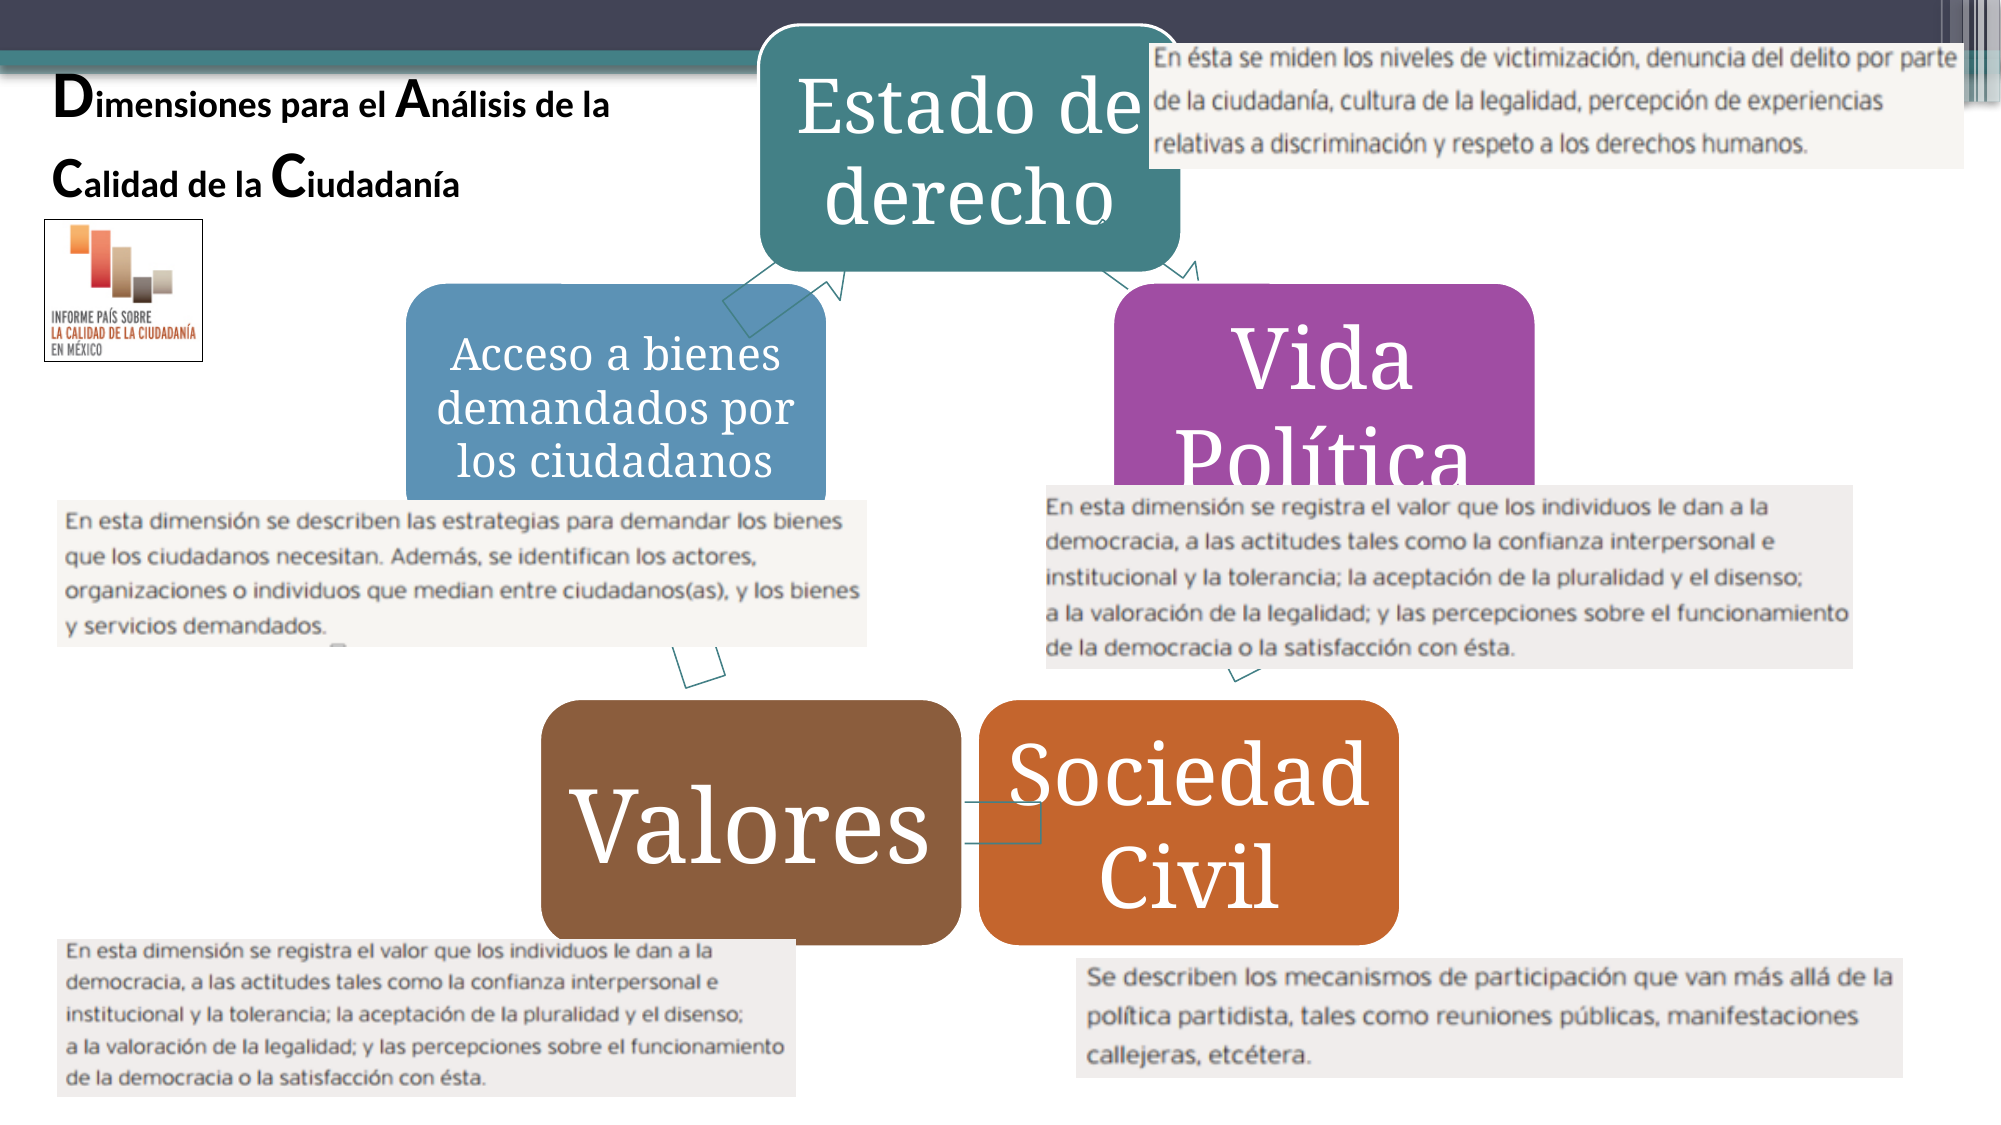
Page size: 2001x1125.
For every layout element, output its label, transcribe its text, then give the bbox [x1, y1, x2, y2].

picture [44, 219, 203, 361]
picture [57, 500, 867, 647]
picture [1076, 958, 1903, 1078]
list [123, 24, 1818, 1019]
picture [1045, 484, 1854, 670]
picture [1149, 43, 1964, 170]
picture [57, 939, 796, 1097]
text_box Dimensiones para el Análisis de la Calidad de la Ciudadanía [37, 43, 117, 219]
